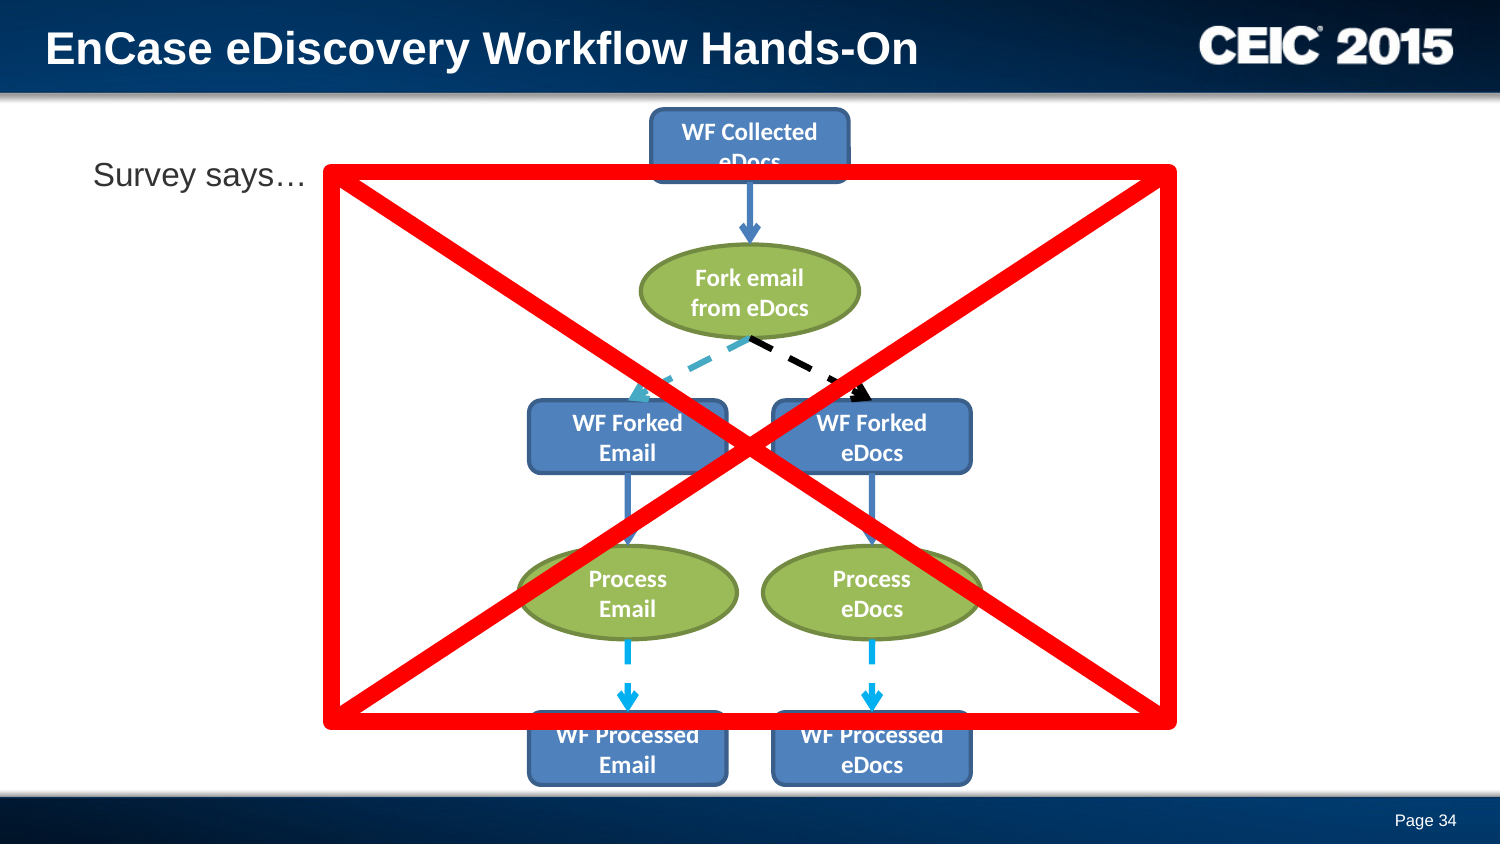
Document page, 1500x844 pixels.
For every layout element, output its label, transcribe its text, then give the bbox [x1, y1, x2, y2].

slide_number Page 34 [1391, 809, 1457, 830]
list Survey says… [985, 153, 1406, 760]
footer EnCase eDiscovery Workflow Hands-On [45, 18, 945, 74]
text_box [518, 109, 982, 170]
list Survey says… [93, 153, 513, 760]
picture [0, 0, 1500, 844]
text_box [330, 171, 1169, 723]
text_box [518, 730, 982, 786]
